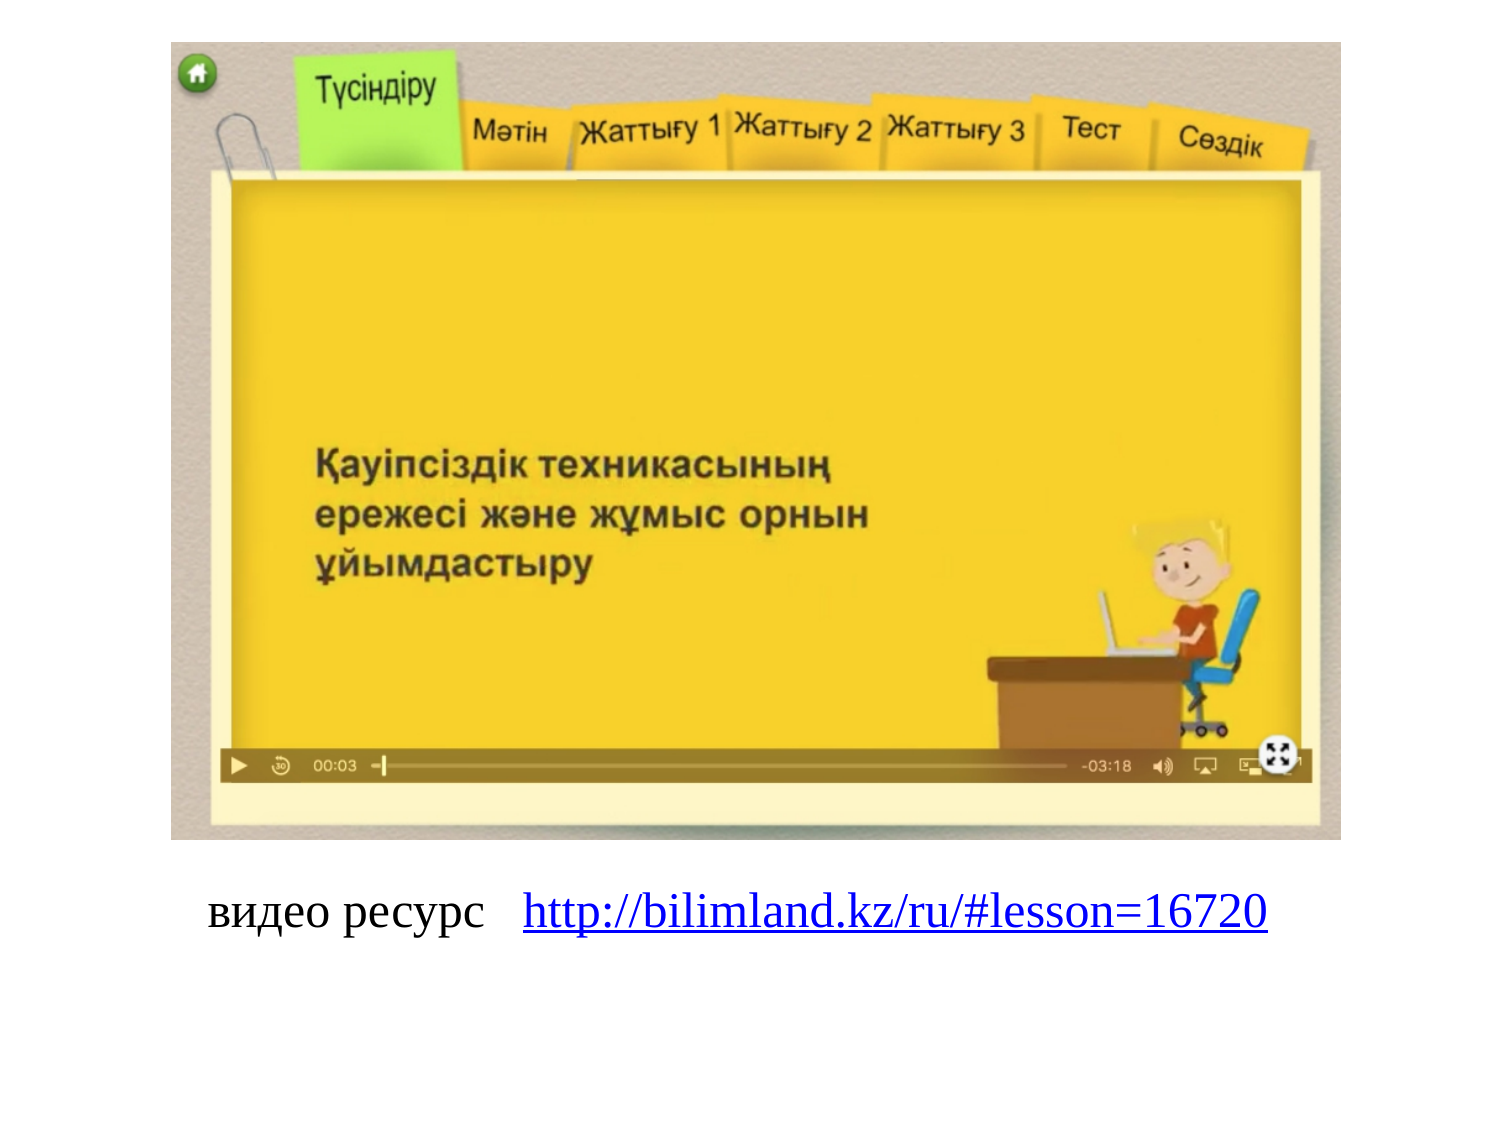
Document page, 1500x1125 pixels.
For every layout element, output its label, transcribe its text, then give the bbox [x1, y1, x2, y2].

picture [170, 42, 1341, 840]
text_box видео ресурс http://bilimland.kz/ru/#lesson=16720 [92, 869, 1284, 1035]
